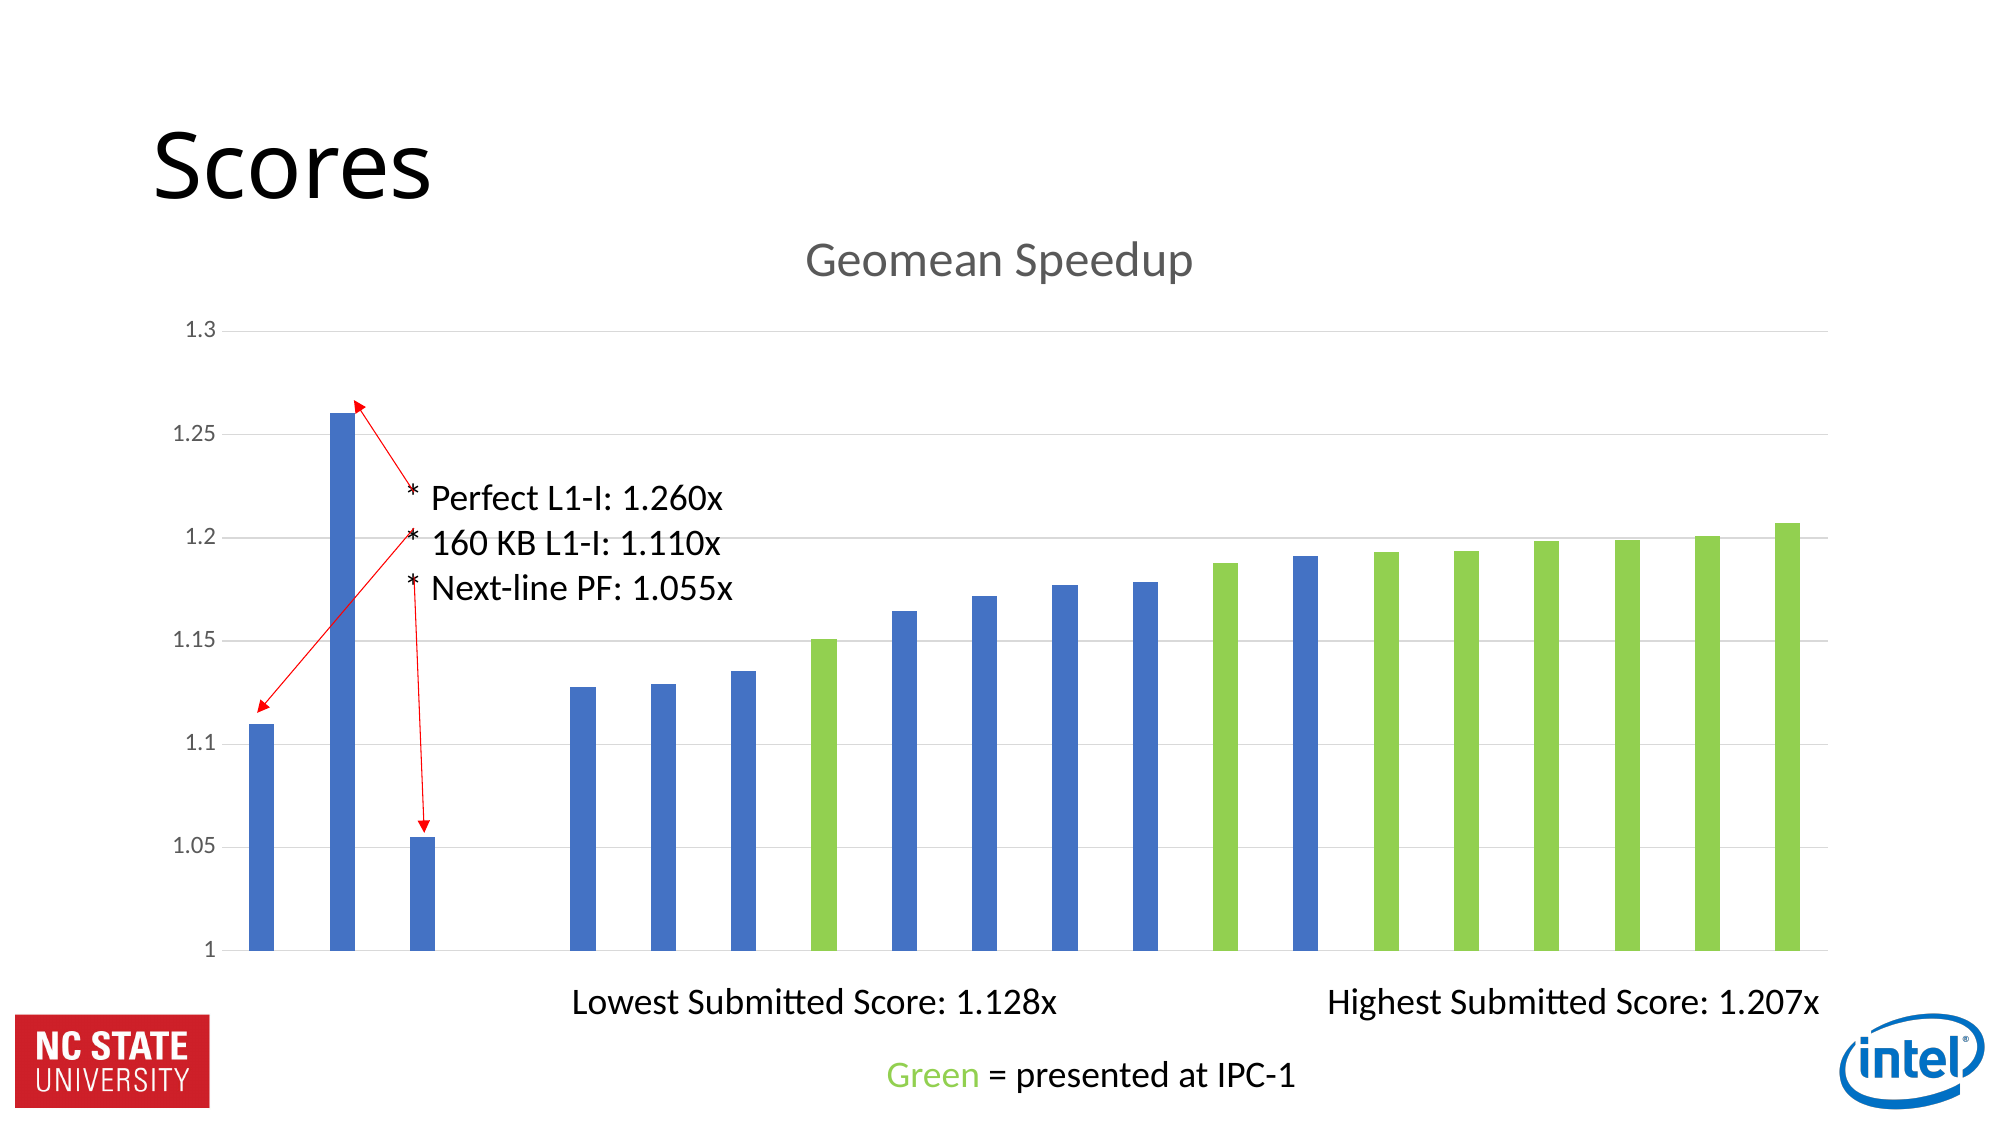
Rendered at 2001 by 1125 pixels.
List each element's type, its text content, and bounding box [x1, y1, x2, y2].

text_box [414, 576, 425, 833]
picture [1839, 1013, 1985, 1110]
title Scores [137, 59, 1863, 199]
text_box Lowest Submitted Score: 1.128x [557, 979, 1078, 1030]
picture [15, 1013, 211, 1110]
text_box Highest Submitted Score: 1.207x [1312, 979, 1840, 1030]
chart [137, 199, 1863, 979]
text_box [353, 400, 414, 493]
text_box Green = presented at IPC-1 [871, 1042, 1343, 1103]
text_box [257, 528, 415, 713]
